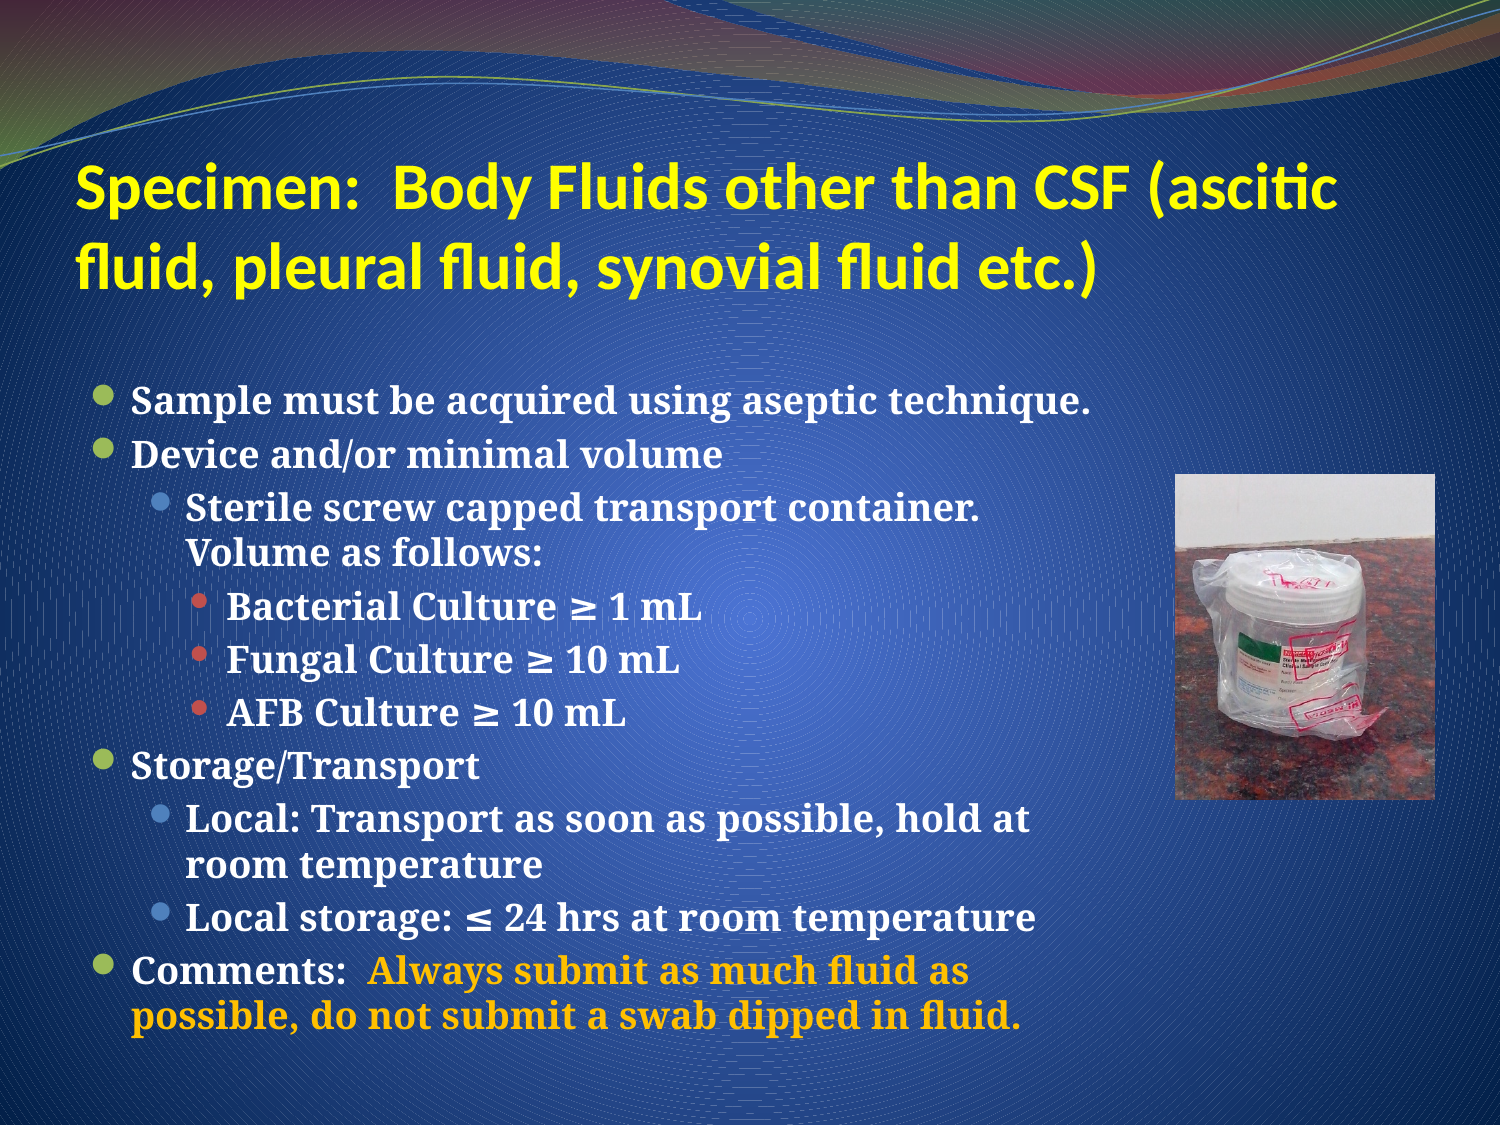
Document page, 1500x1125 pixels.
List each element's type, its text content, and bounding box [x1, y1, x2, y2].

title Specimen: Body Fluids other than CSF (ascitic fluid, pleural fluid, synovial fluid etc.) [75, 115, 1425, 303]
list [1174, 474, 1435, 801]
list Sample must be acquired using aseptic technique. Device and/or minimal volume Sterile screw capped transport container. Volume as follows: Bacterial Culture ≥ 1 mL Fungal Culture ≥ 10 mL AFB Culture ≥ 10 mL Storage/Transport Local: Transport as soon as possible, hold at room temperature Local storage: ≤ 24 hrs at room temperature Comments: Always submit as much fluid as possible, do not submit a swab dipped in fluid. [75, 324, 1125, 1075]
